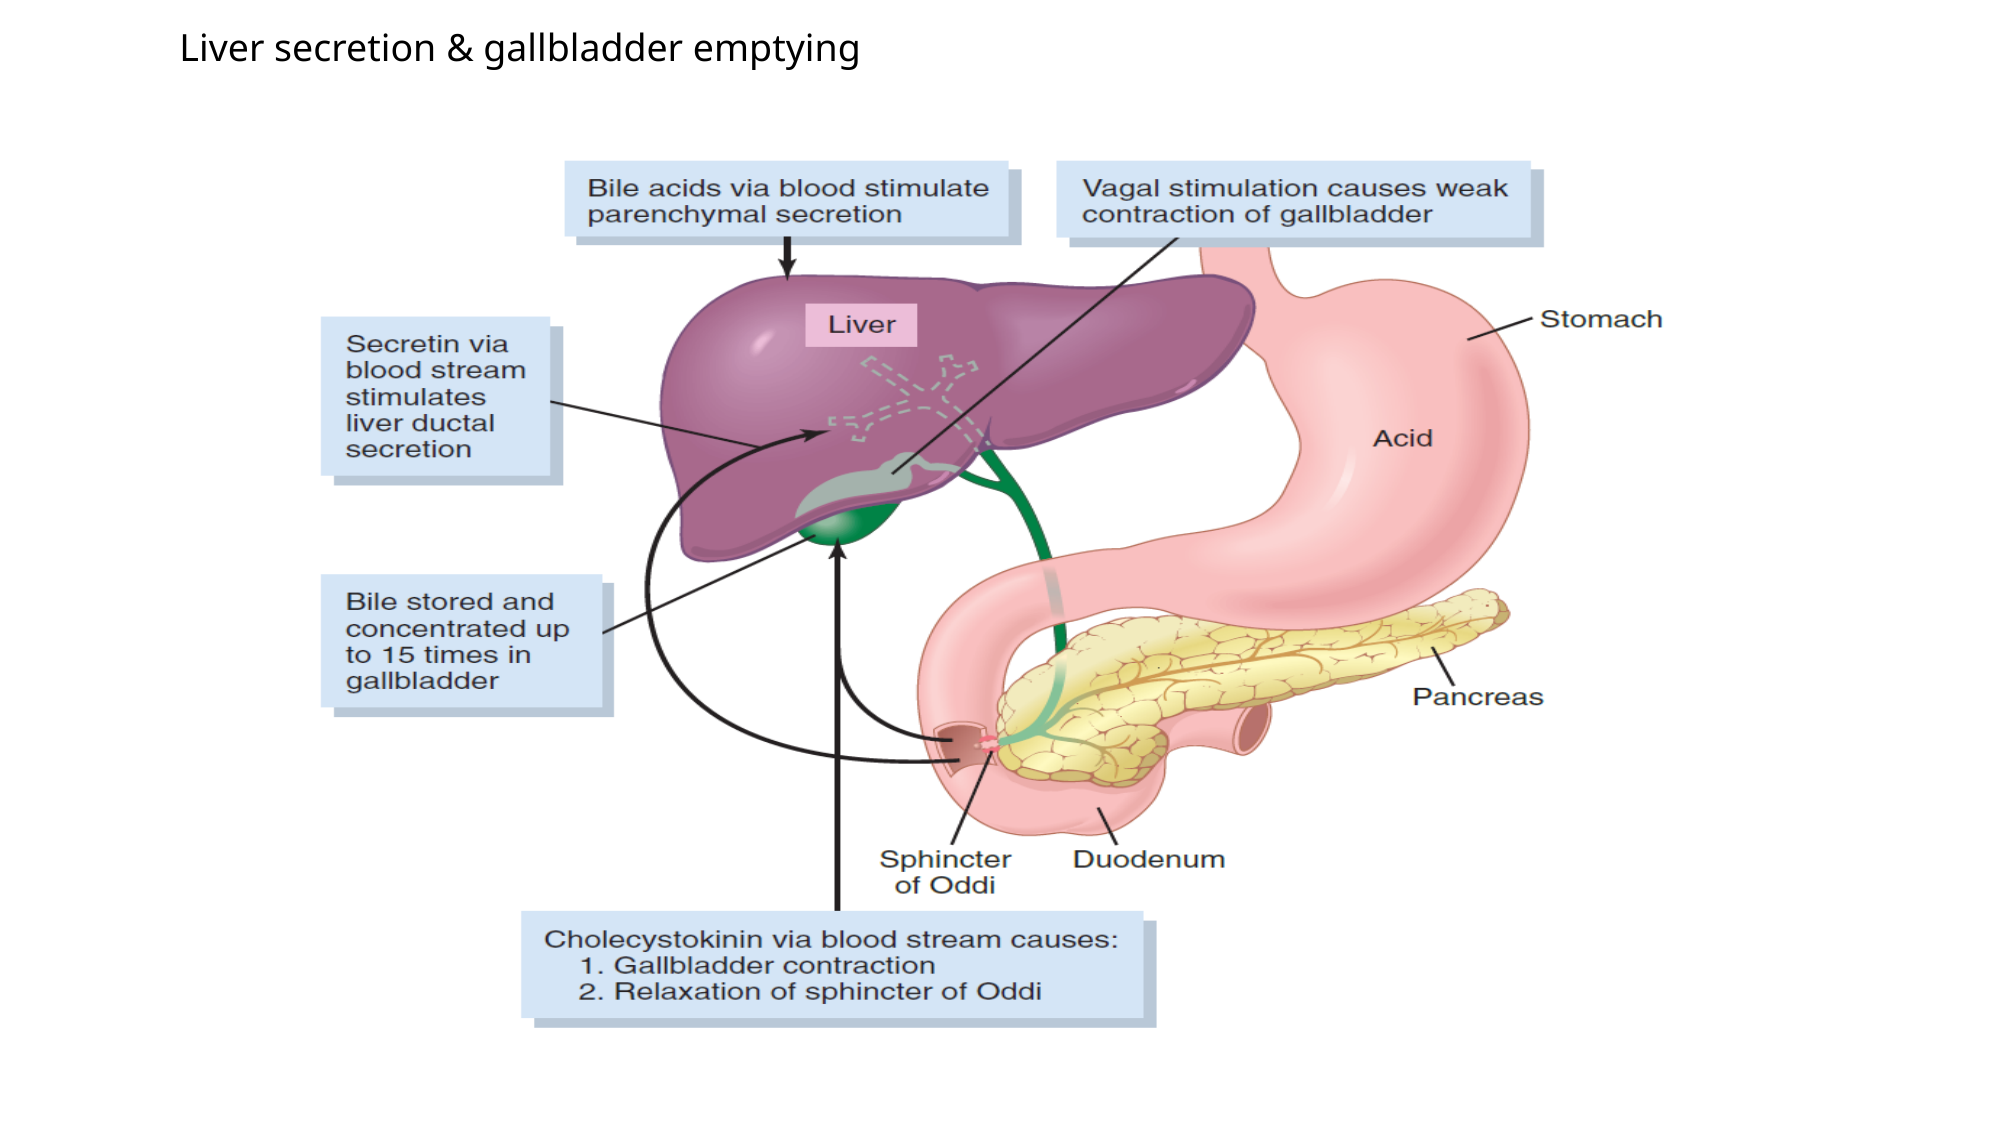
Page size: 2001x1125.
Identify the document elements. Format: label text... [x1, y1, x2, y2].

text_box Liver secretion & gallbladder emptying [164, 16, 877, 76]
picture [208, 151, 1727, 1030]
